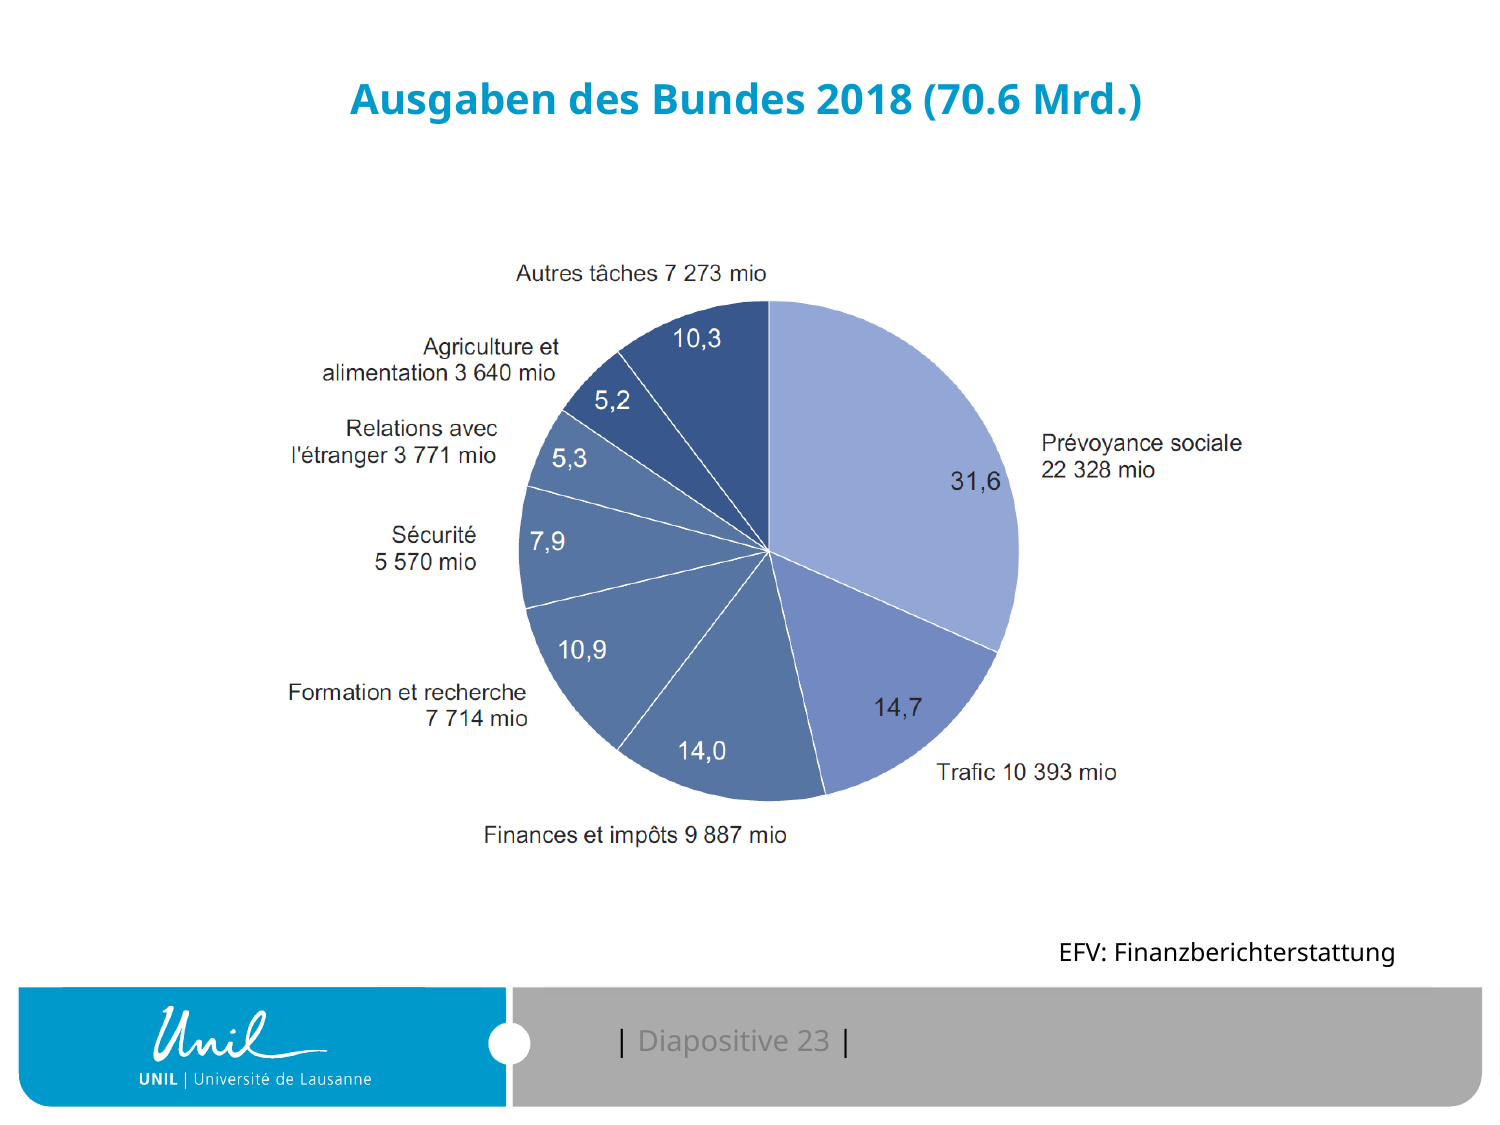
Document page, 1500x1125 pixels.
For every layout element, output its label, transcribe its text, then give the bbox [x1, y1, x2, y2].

slide_number | Diapositive 23 | [462, 1017, 1006, 1068]
picture [206, 169, 1282, 883]
picture [0, 985, 1500, 1125]
title Ausgaben des Bundes 2018 (70.6 Mrd.) [70, 42, 1424, 153]
text_box EFV: Finanzberichterstattung [70, 929, 1412, 975]
